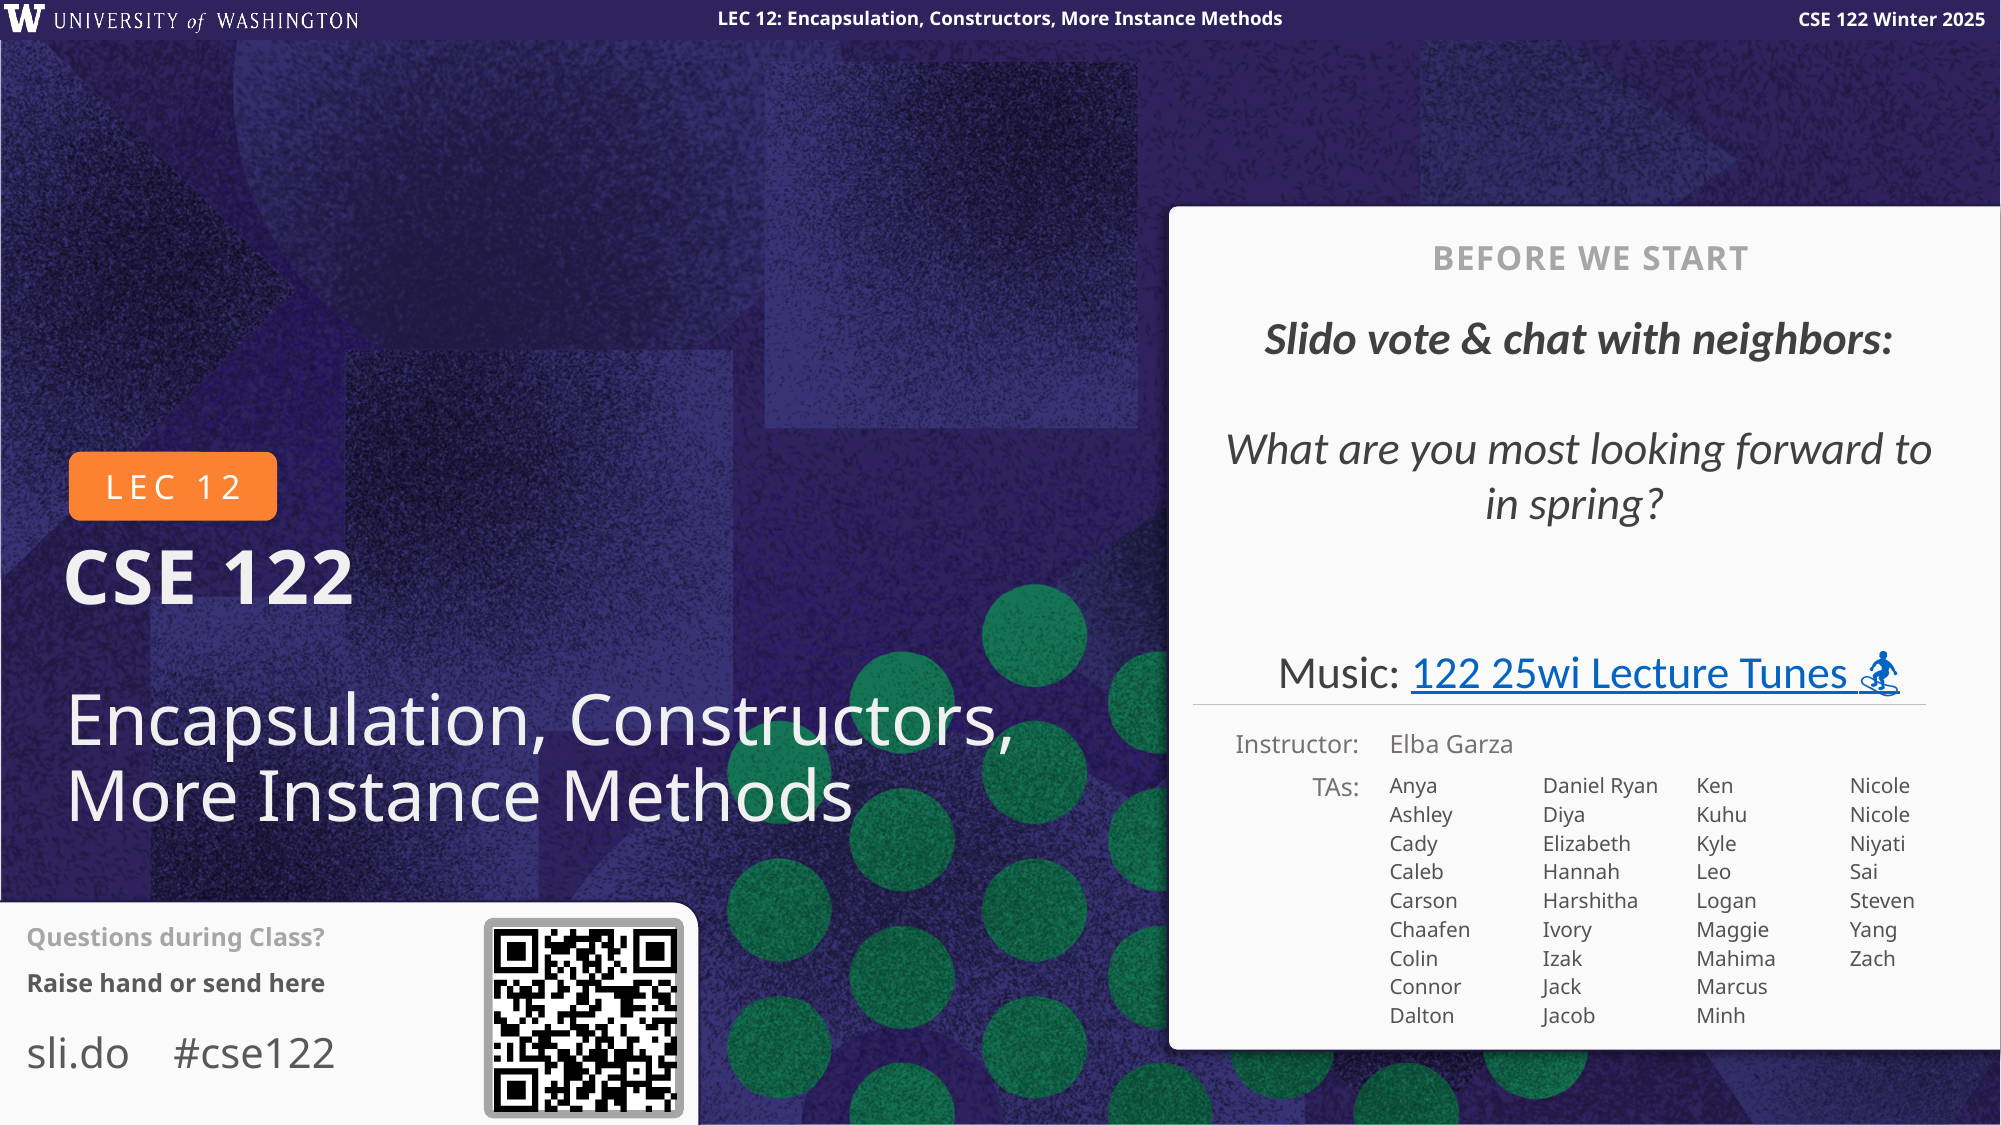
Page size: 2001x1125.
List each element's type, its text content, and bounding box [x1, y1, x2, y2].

title Encapsulation, Constructors, More Instance Methods [50, 676, 1169, 998]
text_box BEFORE WE START [1210, 230, 1971, 285]
picture [0, 40, 2001, 900]
picture [701, 998, 2001, 1125]
picture [4, 4, 358, 33]
text_box Slido vote & chat with neighbors: What are you most looking forward to in spring? [1189, 301, 1970, 537]
picture [493, 929, 677, 1112]
